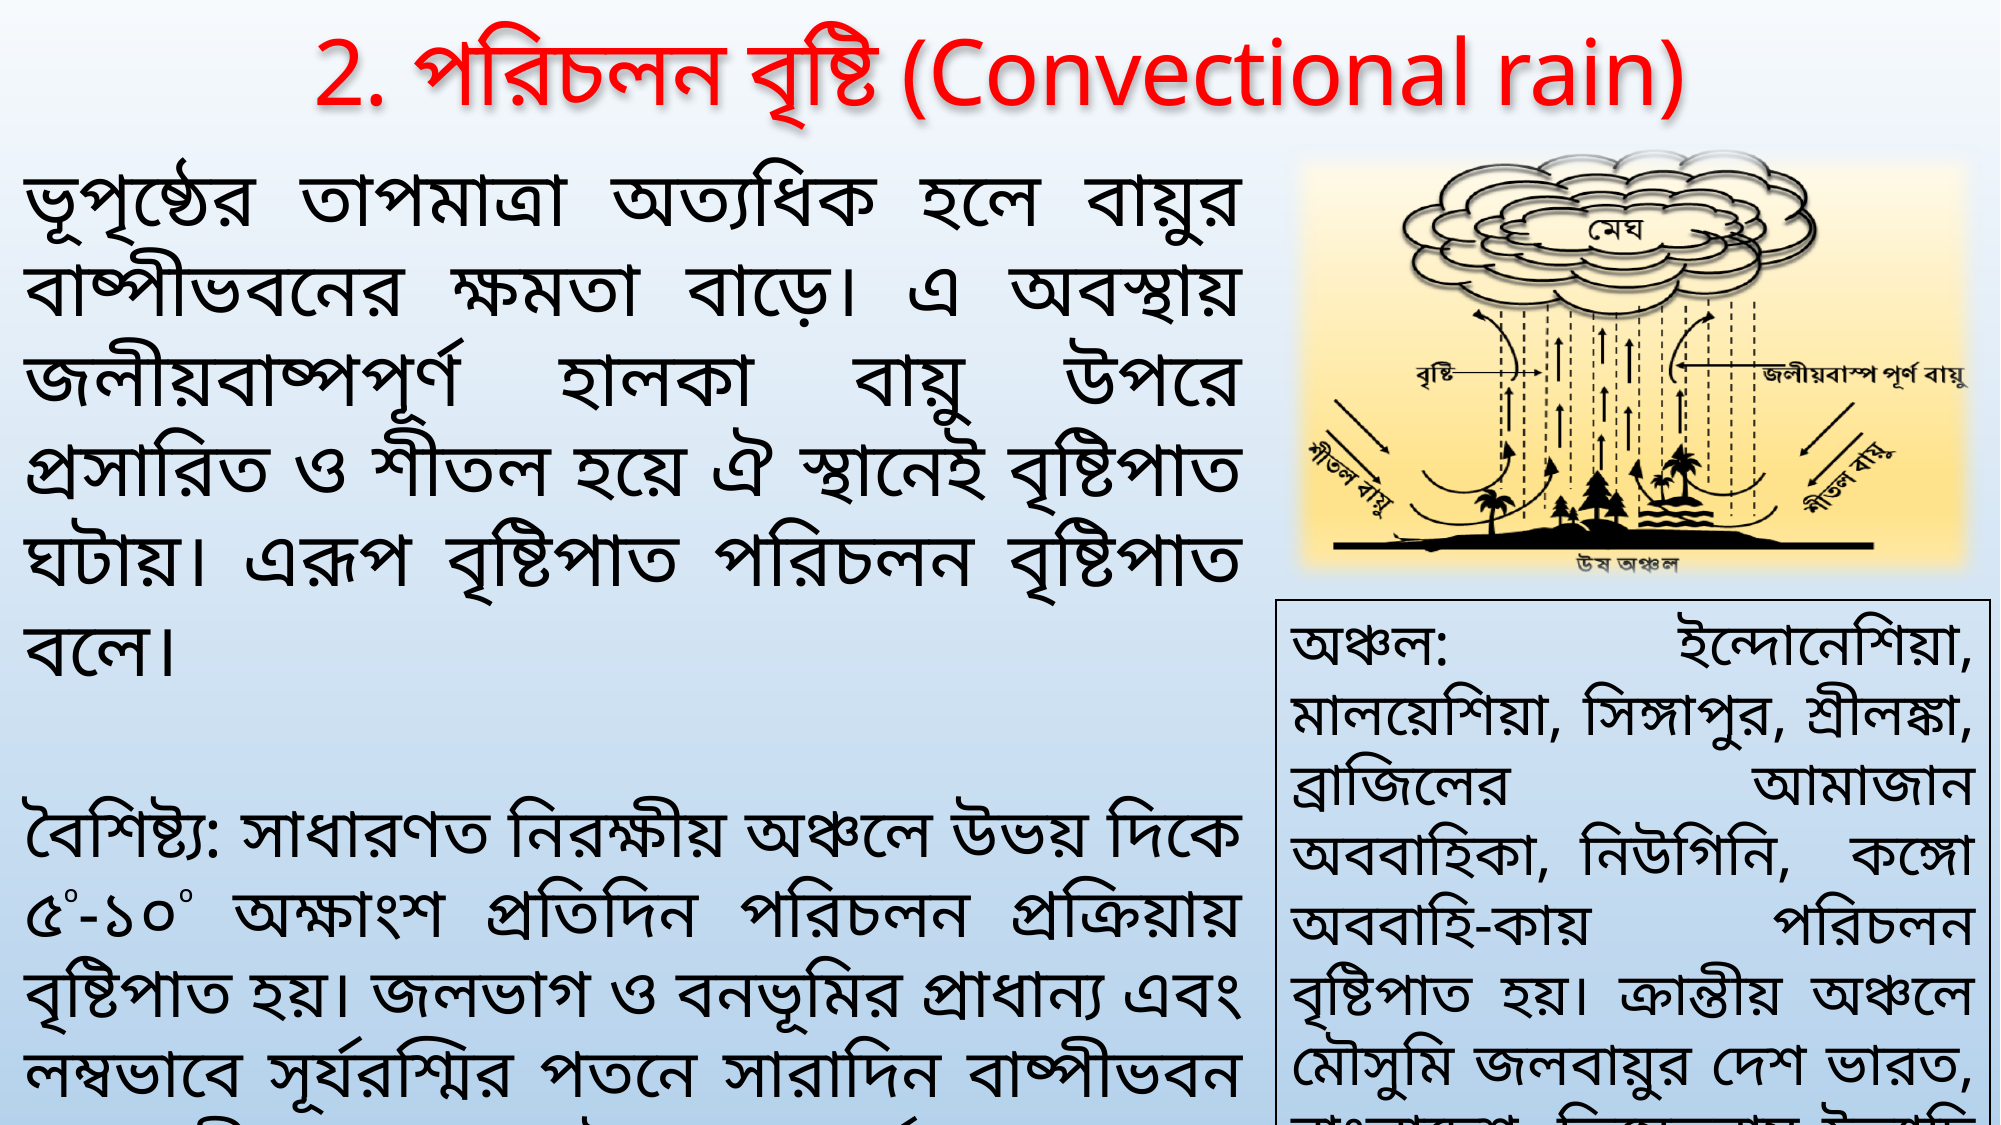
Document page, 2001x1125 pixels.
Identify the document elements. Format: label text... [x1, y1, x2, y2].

picture [1282, 143, 1984, 587]
text_box অঞ্চল: ইন্দোনেশিয়া, মালয়েশিয়া, সিঙ্গাপুর, শ্রীলঙ্কা, ব্রাজিলের আমাজান অববাহিকা, নিউগিনি, কঙ্গো অববাহি-কায় পরিচলন বৃষ্টিপাত হয়। ক্রান্তীয় অঞ্চলে মৌসুমি জলবায়ুর দেশ ভারত, বাংলাদেশ, ভিয়েতনাম ইত্যাদি অঞ্চলে এ ধরনের বৃষ্টিপাত হয়। [1275, 599, 1991, 1125]
text_box 2. পরিচলন বৃষ্টি (Convectional rain) [0, 2, 2000, 124]
text_box ভূপৃষ্ঠের তাপমাত্রা অত্যধিক হলে বায়ুর বাষ্পীভবনের ক্ষমতা বাড়ে। এ অবস্থায় জলীয়বাষ্পপূর্ণ হালকা বায়ু উপরে প্রসারিত ও শীতল হয়ে ঐ স্থানেই বৃষ্টিপাত ঘটায়। এরূপ বৃষ্টিপাত পরিচলন বৃষ্টিপাত বলে। বৈশিষ্ট্য: সাধারণত নিরক্ষীয় অঞ্চলে উভয় দিকে ৫º-১০º অক্ষাংশ প্রতিদিন পরিচলন প্রক্রিয়ায় বৃষ্টিপাত হয়। জলভাগ ও বনভূমির প্রাধান্য এবং লম্বভাবে সূর্যরশ্মির পতনে সারাদিন বাষ্পীভবন ও বাষ্পীয় প্রস্বেদনে উষ্ণ ও আর্দ্র বায়ু সোজা উপরে উঠে যায়। এ বায়ু শীতল বায়ুস্তরের সংস্পর্শে শীতল ও ঘনীভূত হয়ে বিকেলে বজ্র-বিদ্যুৎসহ ঝড়-বৃষ্টি হয়। [9, 143, 1258, 1125]
